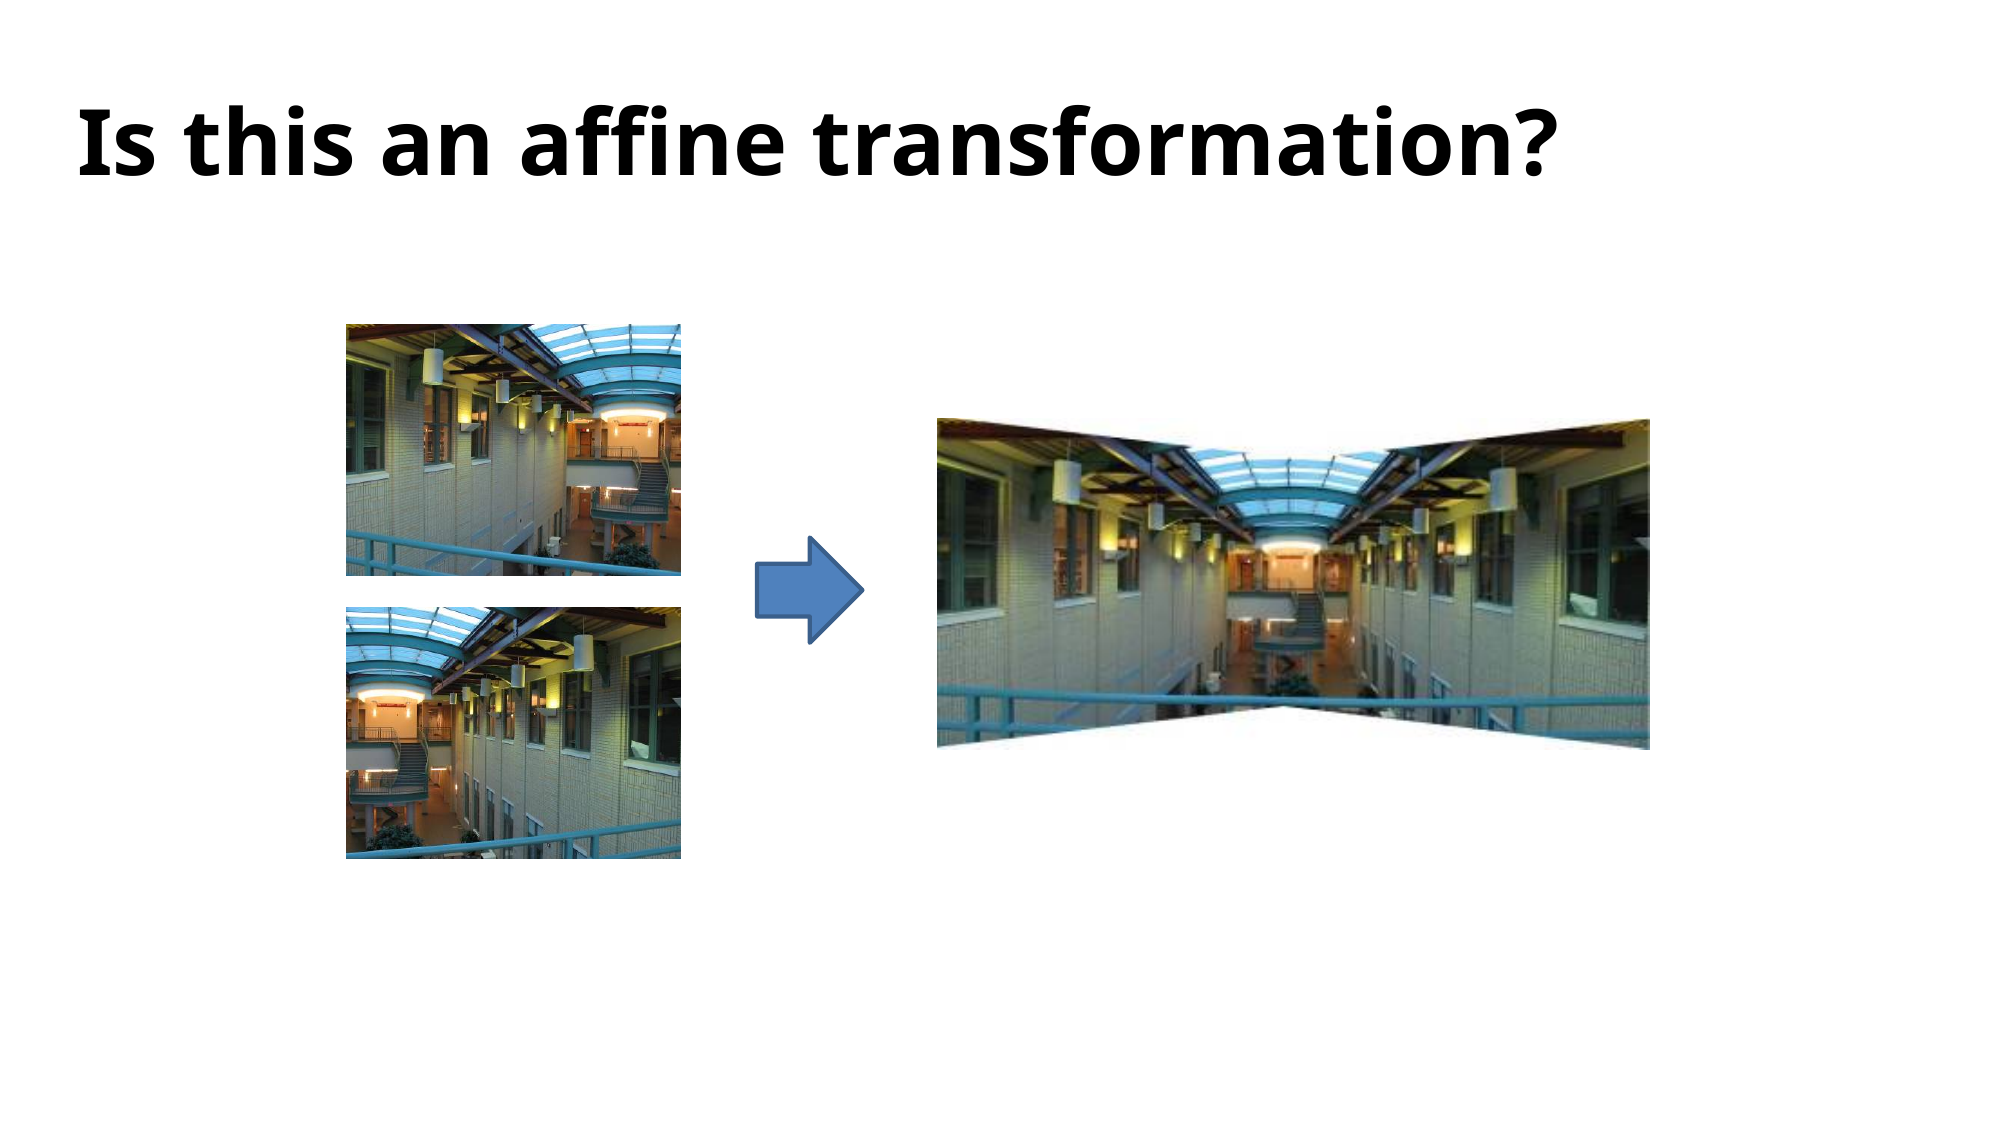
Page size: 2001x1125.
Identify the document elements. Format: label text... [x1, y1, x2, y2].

picture [937, 418, 1651, 751]
text_box [754, 535, 865, 645]
picture [346, 607, 681, 860]
title Is this an affine transformation? [62, 45, 1675, 233]
picture [346, 324, 681, 577]
